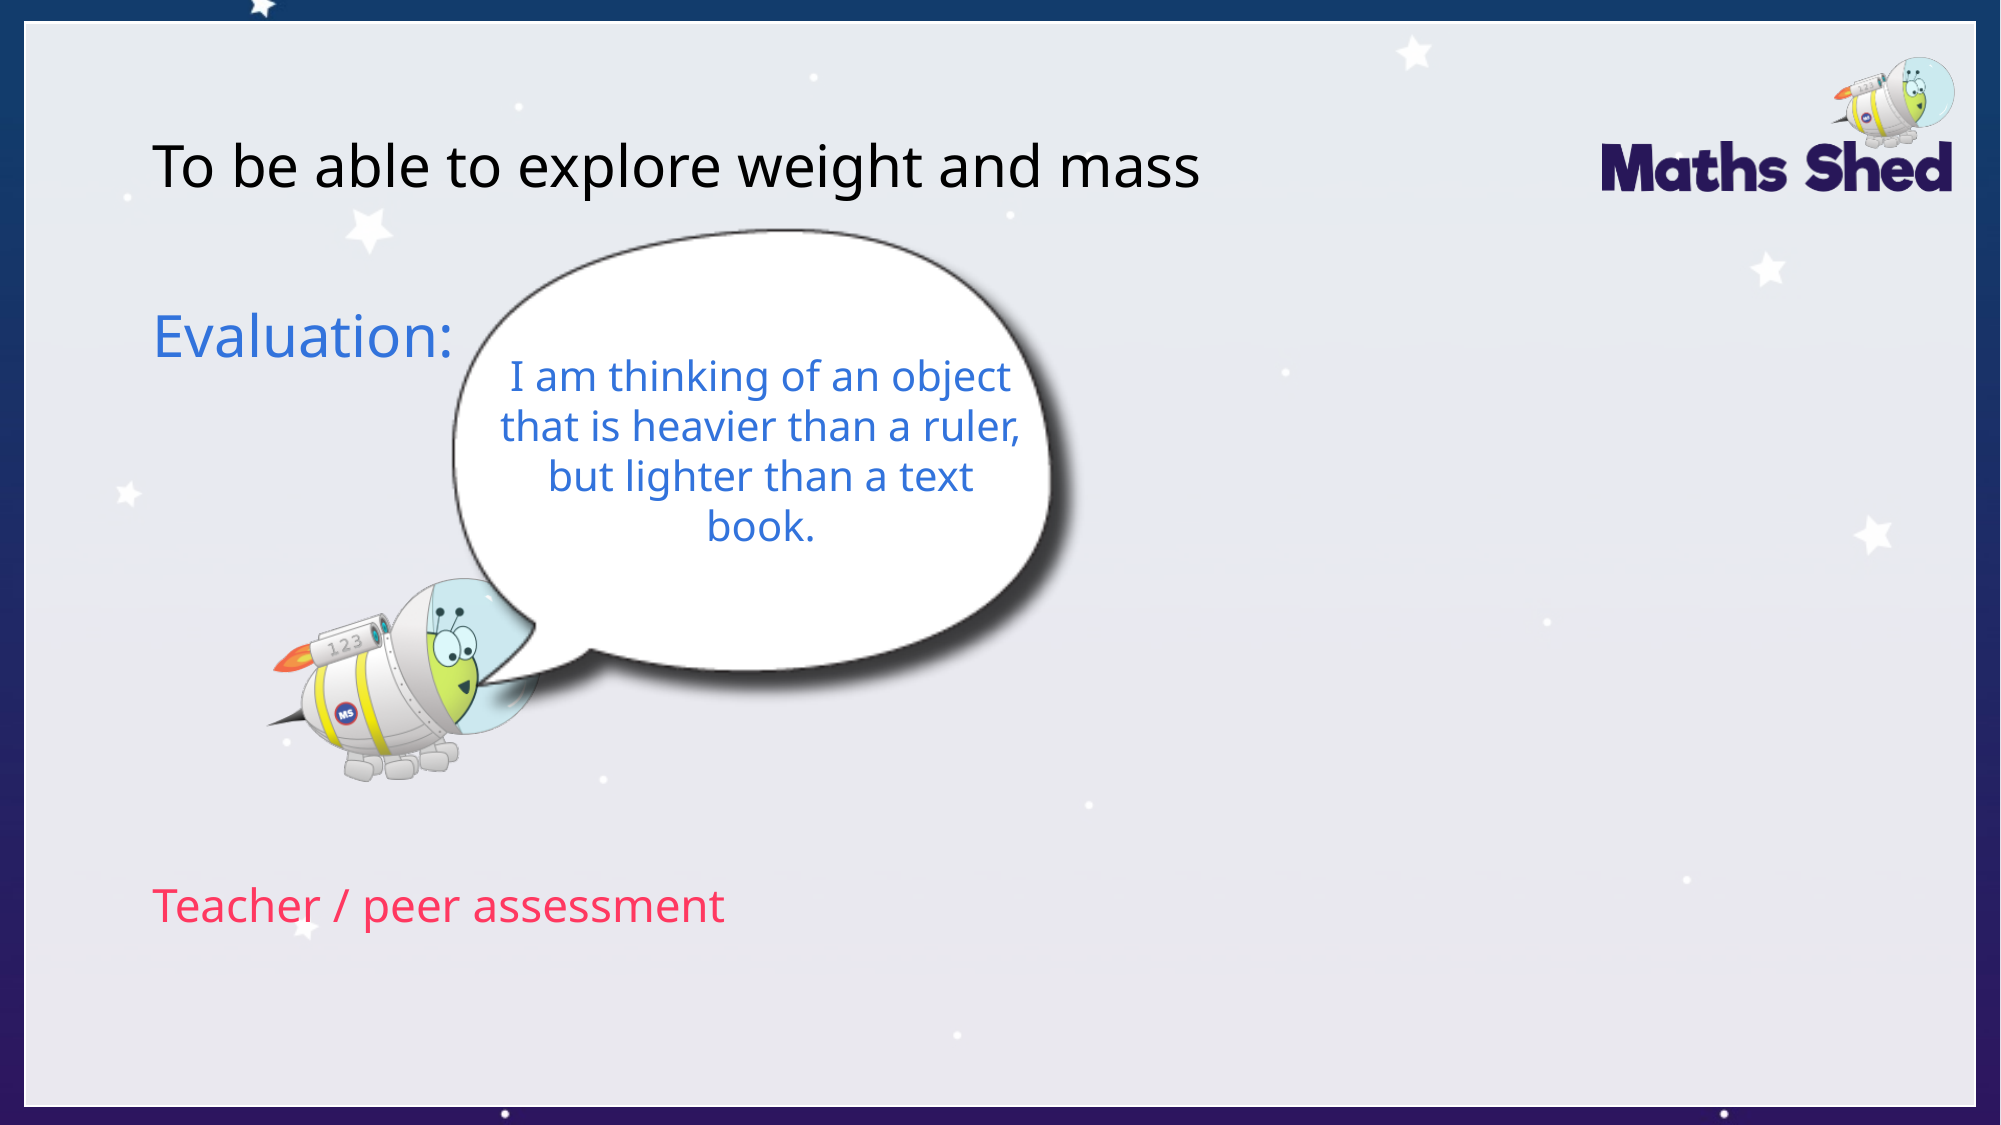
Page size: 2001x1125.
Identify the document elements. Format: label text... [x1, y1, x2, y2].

title To be able to explore weight and mass [137, 59, 1578, 278]
picture [0, 0, 2001, 1125]
list Evaluation: Teacher / peer assessment [137, 299, 1863, 1014]
